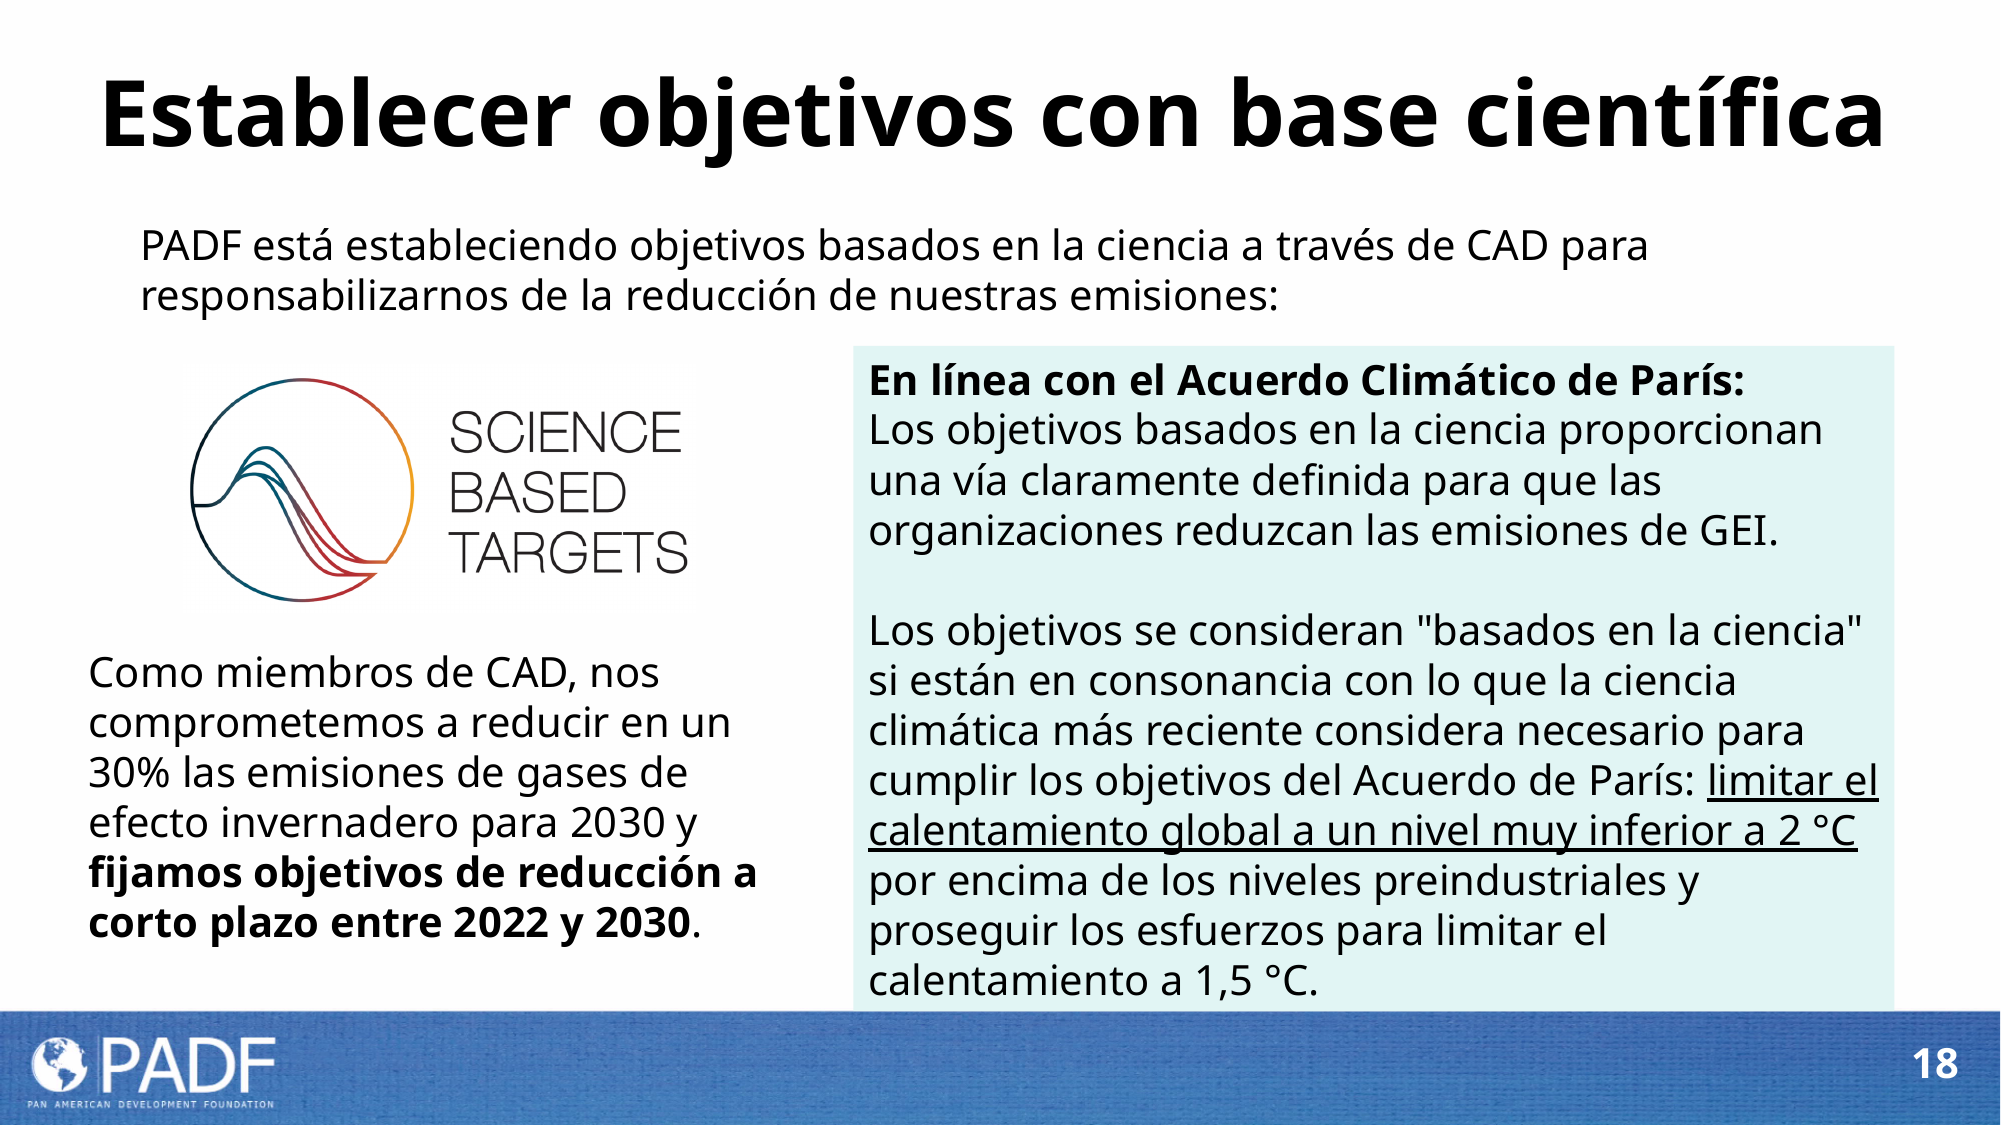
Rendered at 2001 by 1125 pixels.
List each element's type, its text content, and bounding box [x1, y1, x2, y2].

text_box Como miembros de CAD, nos comprometemos a reducir en un 30% las emisiones de gases de efecto invernadero para 2030 y fijamos objetivos de reducción a corto plazo entre 2022 y 2030. [73, 638, 806, 954]
text_box En línea con el Acuerdo Climático de París: Los objetivos basados en la ciencia proporcionan una vía claramente definida para que las organizaciones reduzcan las emisiones de GEI. Los objetivos se consideran "basados en la ciencia" si están en consonancia con lo que la ciencia climática más reciente considera necesario para cumplir los objetivos del Acuerdo de París: limitar el calentamiento global a un nivel muy inferior a 2 °C por encima de los niveles preindustriales y proseguir los esfuerzos para limitar el calentamiento a 1,5 °C. [853, 345, 1895, 1012]
picture [0, 0, 2001, 1125]
text_box PADF está estableciendo objetivos basados en la ciencia a través de CAD para responsabilizarnos de la reducción de nuestras emisiones: [125, 211, 1875, 327]
slide_number 18 [1524, 1035, 1975, 1096]
text_box Establecer objetivos con base científica [12, 60, 1975, 175]
